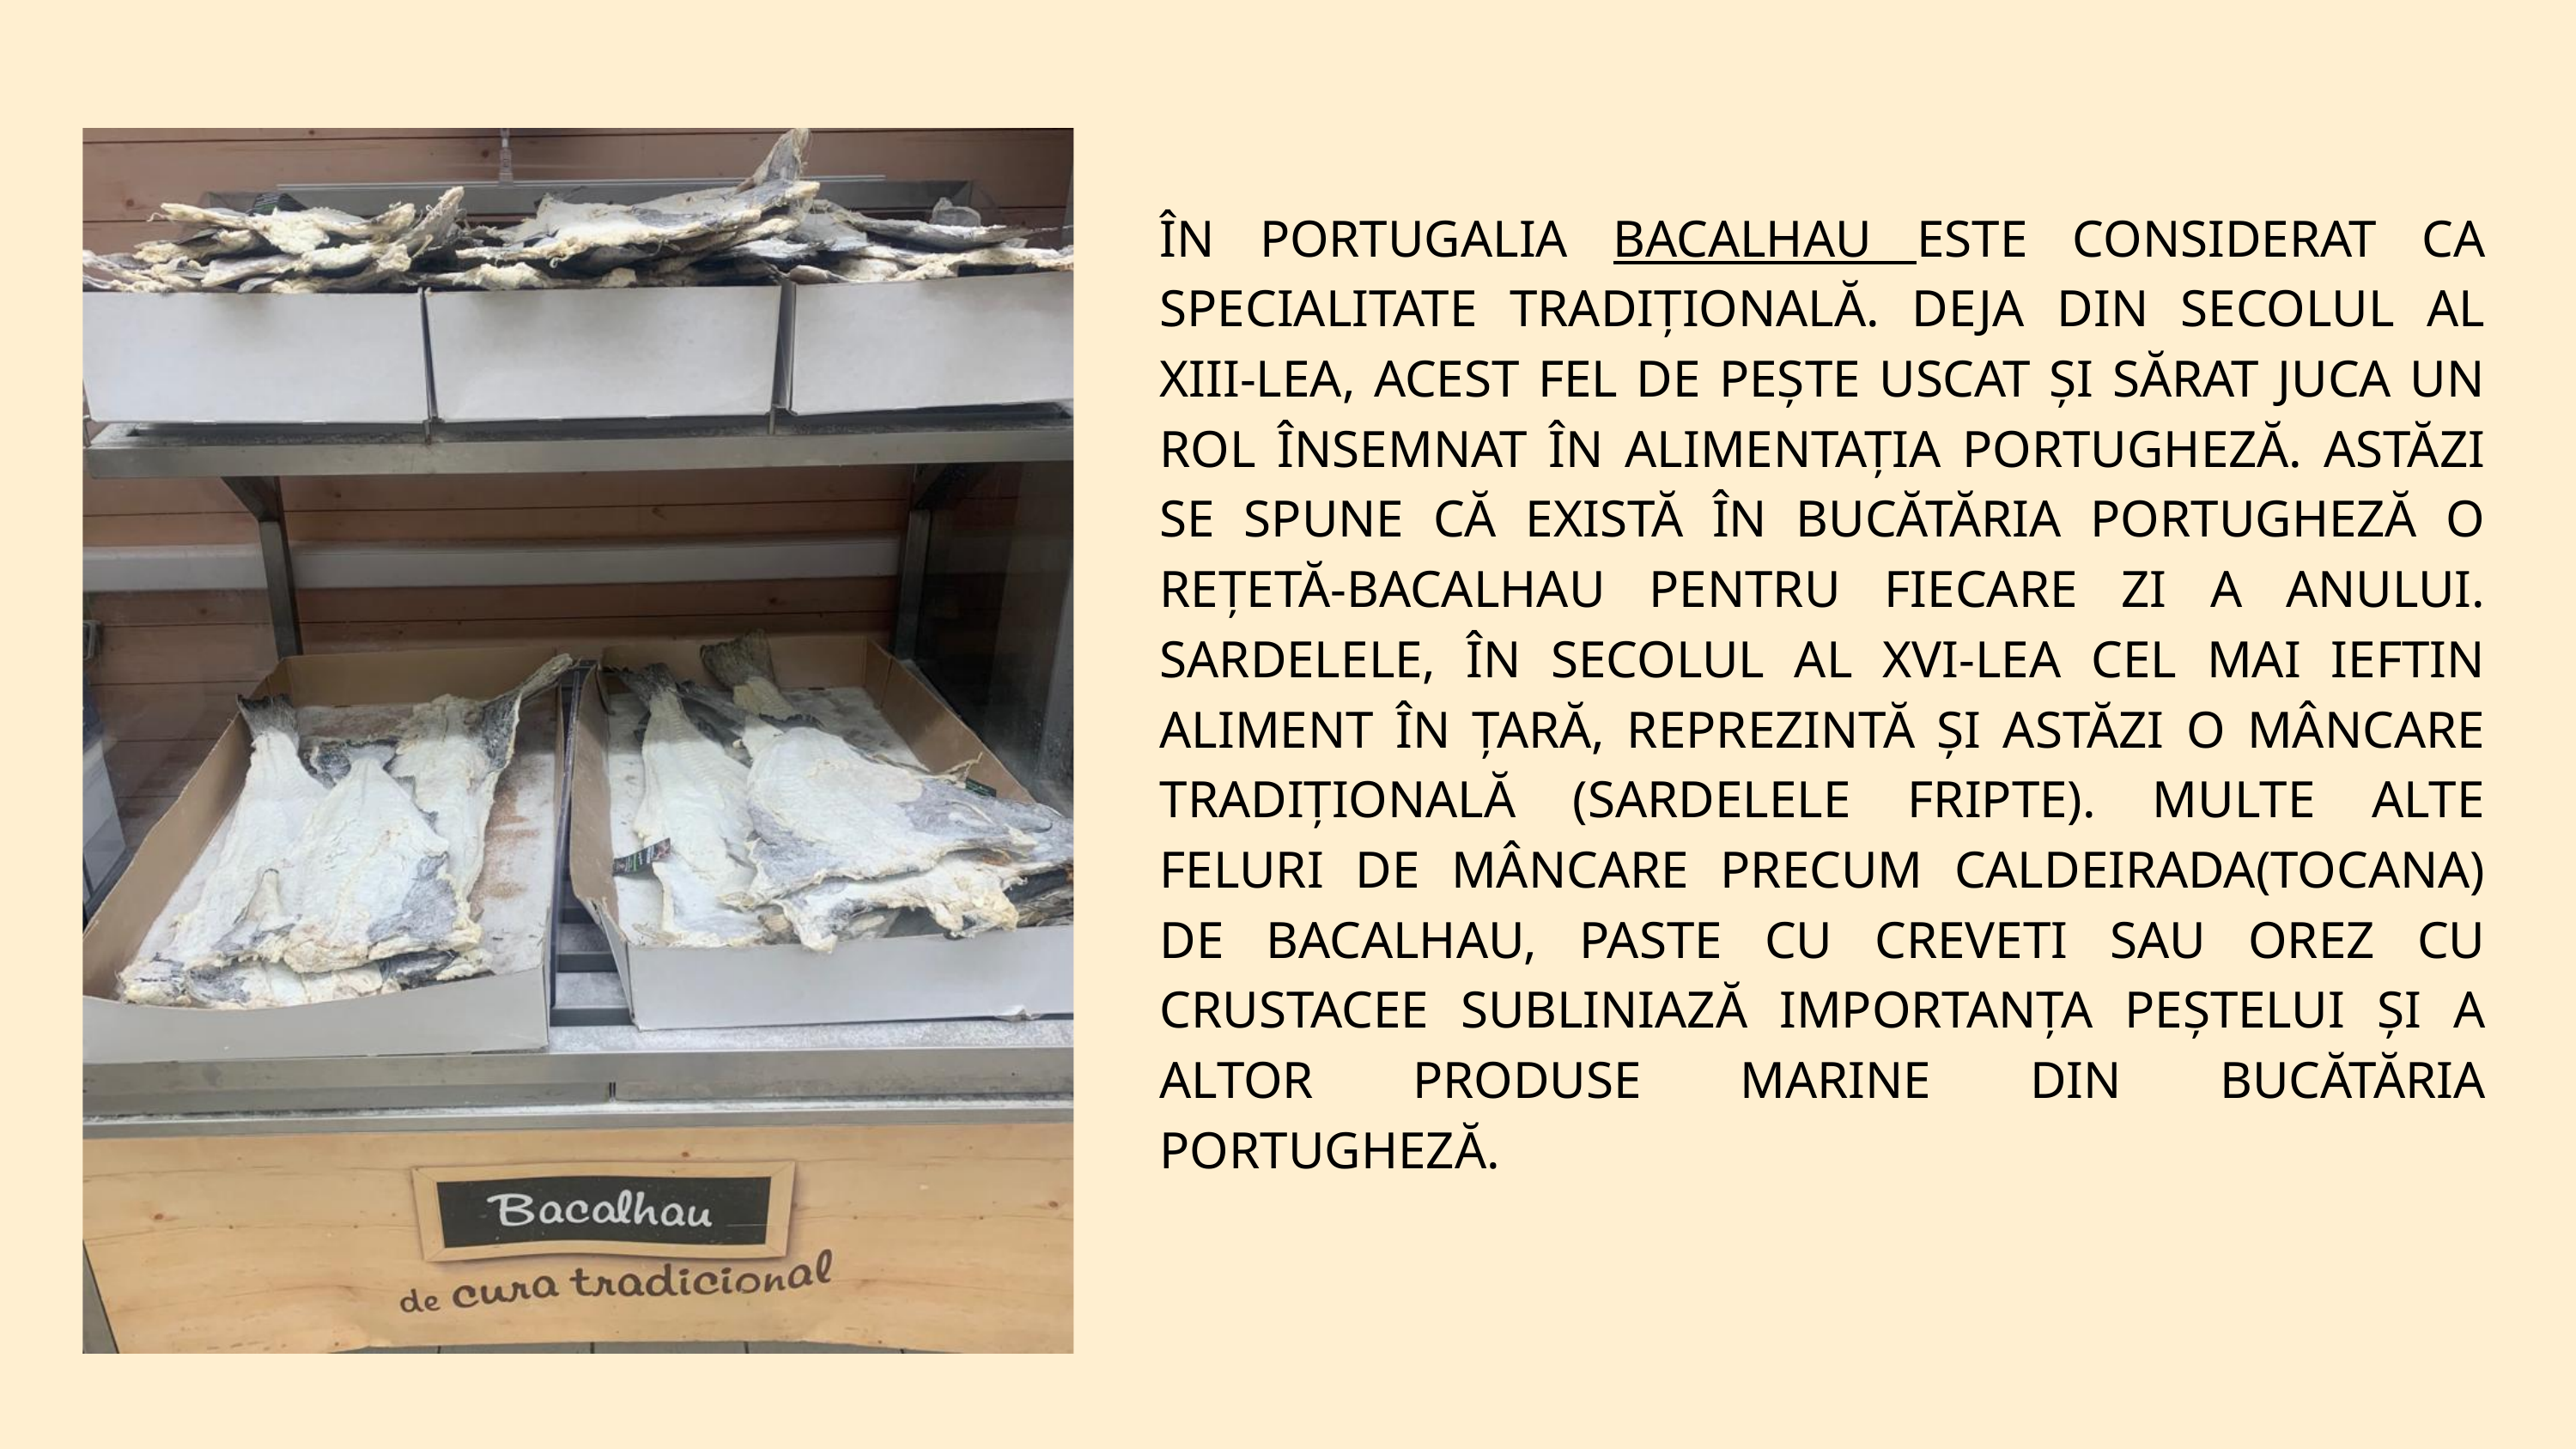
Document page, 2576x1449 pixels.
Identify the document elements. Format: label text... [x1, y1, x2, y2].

text_box [82, 128, 1074, 1354]
text_box ÎN PORTUGALIA BACALHAU ESTE CONSIDERAT CA SPECIALITATE TRADIȚIONALĂ. DEJA DIN SECOLUL AL XIII-LEA, ACEST FEL DE PEȘTE USCAT ȘI SĂRAT JUCA UN ROL ÎNSEMNAT ÎN ALIMENTAȚIA PORTUGHEZĂ. ASTĂZI SE SPUNE CĂ EXISTĂ ÎN BUCĂTĂRIA PORTUGHEZĂ O REȚETĂ-BACALHAU PENTRU FIECARE ZI A ANULUI. SARDELELE, ÎN SECOLUL AL XVI-LEA CEL MAI IEFTIN ALIMENT ÎN ȚARĂ, REPREZINTĂ ȘI ASTĂZI O MÂNCARE TRADIȚIONALĂ (SARDELELE FRIPTE). MULTE ALTE FELURI DE MÂNCARE PRECUM CALDEIRADA(TOCANA) DE BACALHAU, PASTE CU CREVETI SAU OREZ CU CRUSTACEE SUBLINIAZĂ IMPORTANȚA PEȘTELUI ȘI A ALTOR PRODUSE MARINE DIN BUCĂTĂRIA PORTUGHEZĂ. [1159, 197, 2486, 1179]
